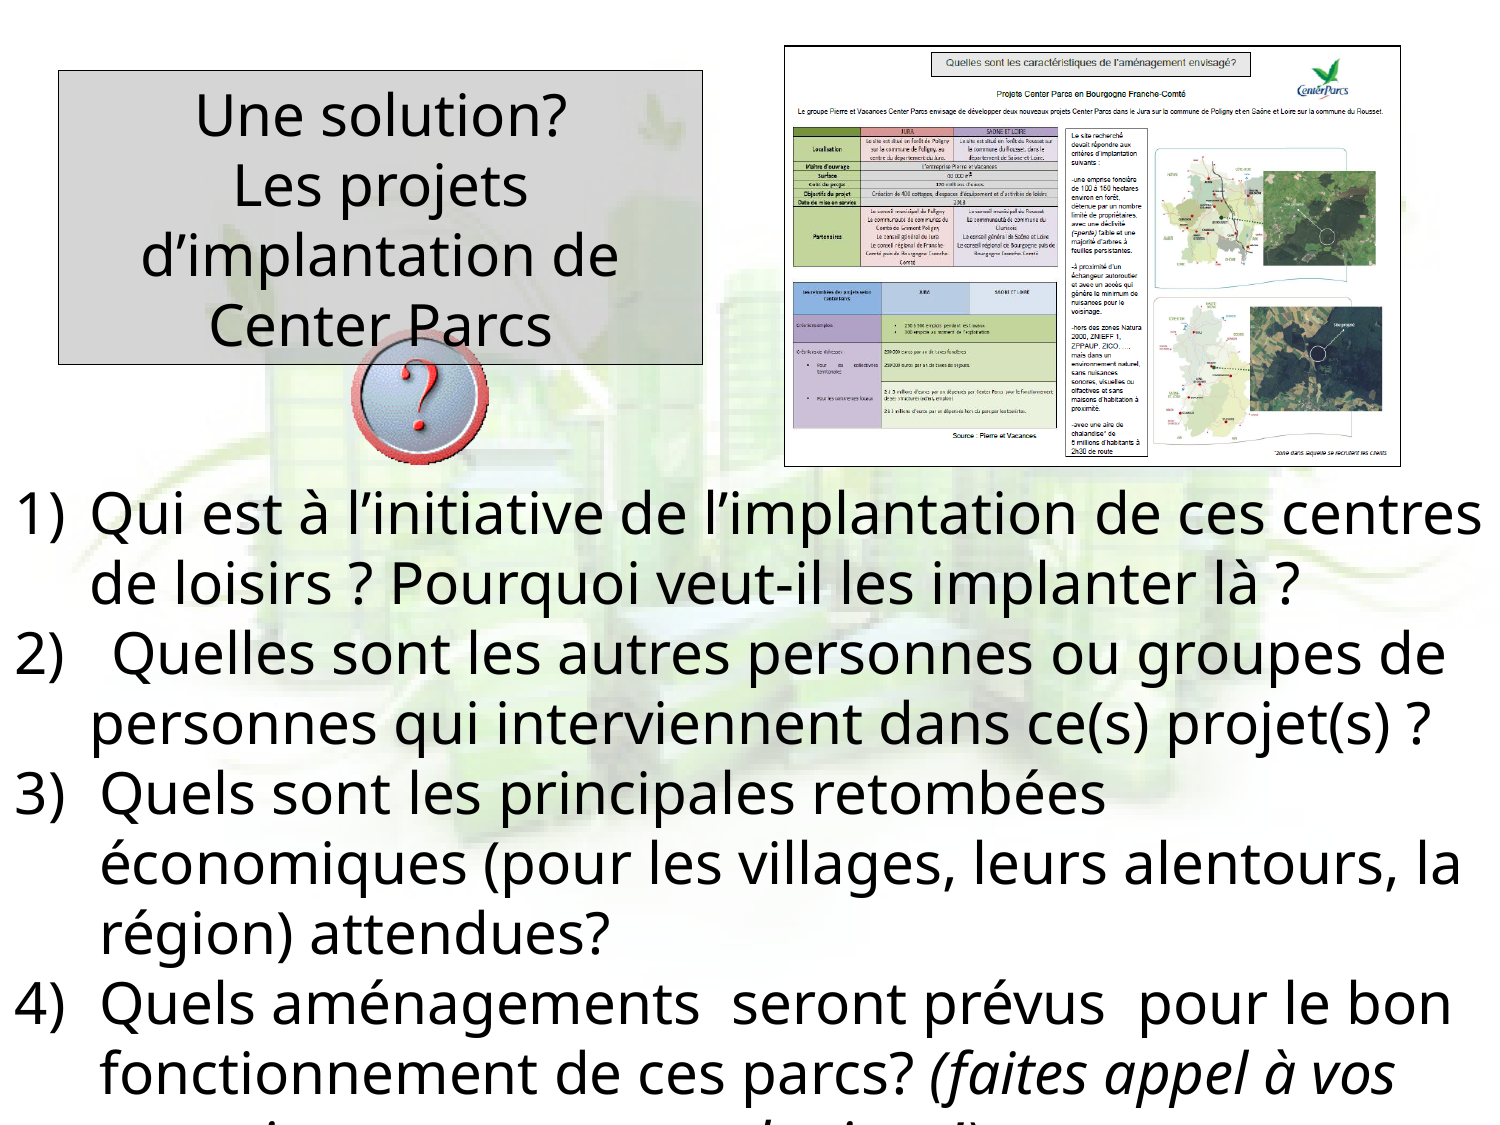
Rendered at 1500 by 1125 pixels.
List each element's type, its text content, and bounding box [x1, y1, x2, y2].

text_box Une solution? Les projets d’implantation de Center Parcs [58, 70, 703, 365]
text_box Qui est à l’initiative de l’implantation de ces centres de loisirs ? Pourquoi veut-il les implanter là ? 2) Quelles sont les autres personnes ou groupes de personnes qui interviennent dans ce(s) projet(s) ? Quels sont les principales retombées économiques (pour les villages, leurs alentours, la région) attendues? Quels aménagements seront prévus pour le bon fonctionnement de ces parcs? (faites appel à vos connaissances et votre … logique!) [0, 468, 1500, 1125]
picture [784, 46, 1401, 467]
picture [351, 327, 489, 466]
